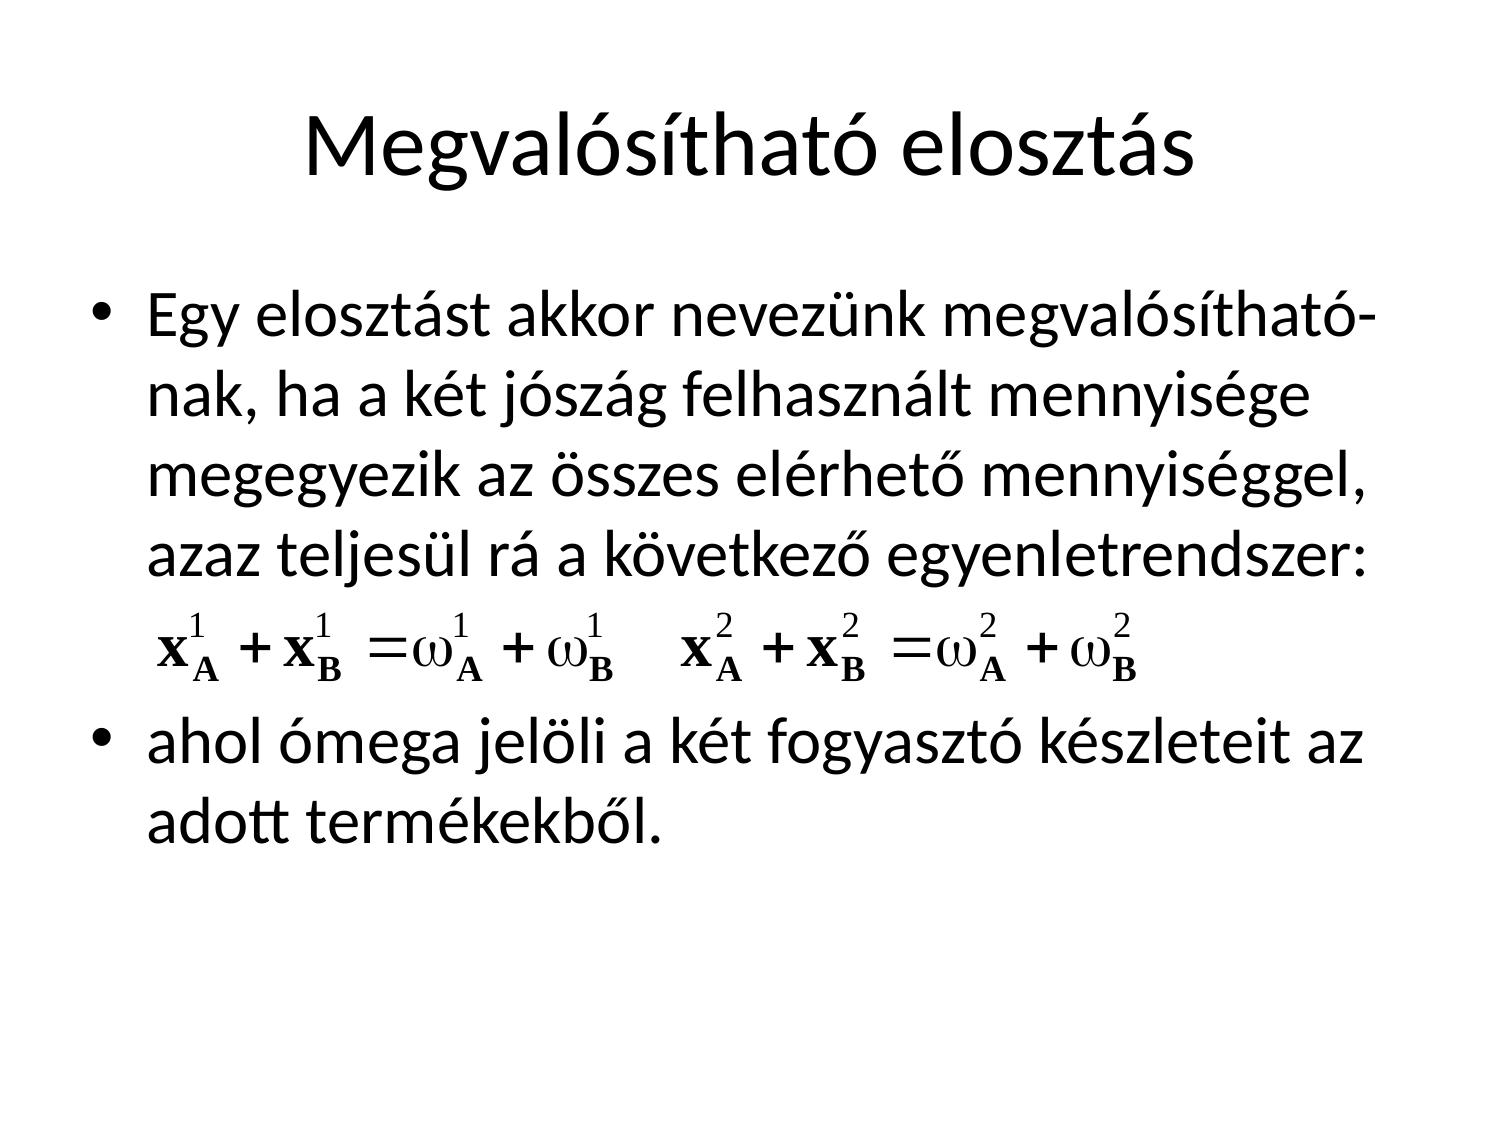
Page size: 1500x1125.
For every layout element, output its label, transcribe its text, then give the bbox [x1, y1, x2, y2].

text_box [147, 597, 1151, 693]
title Megvalósítható elosztás [75, 45, 1425, 233]
list Egy elosztást akkor nevezünk megvalósítható-nak, ha a két jószág felhasznált mennyisége megegyezik az összes elérhető mennyiséggel, azaz teljesül rá a következő egyenletrendszer: ahol ómega jelöli a két fogyasztó készleteit az adott termékekből. [75, 262, 1425, 1005]
